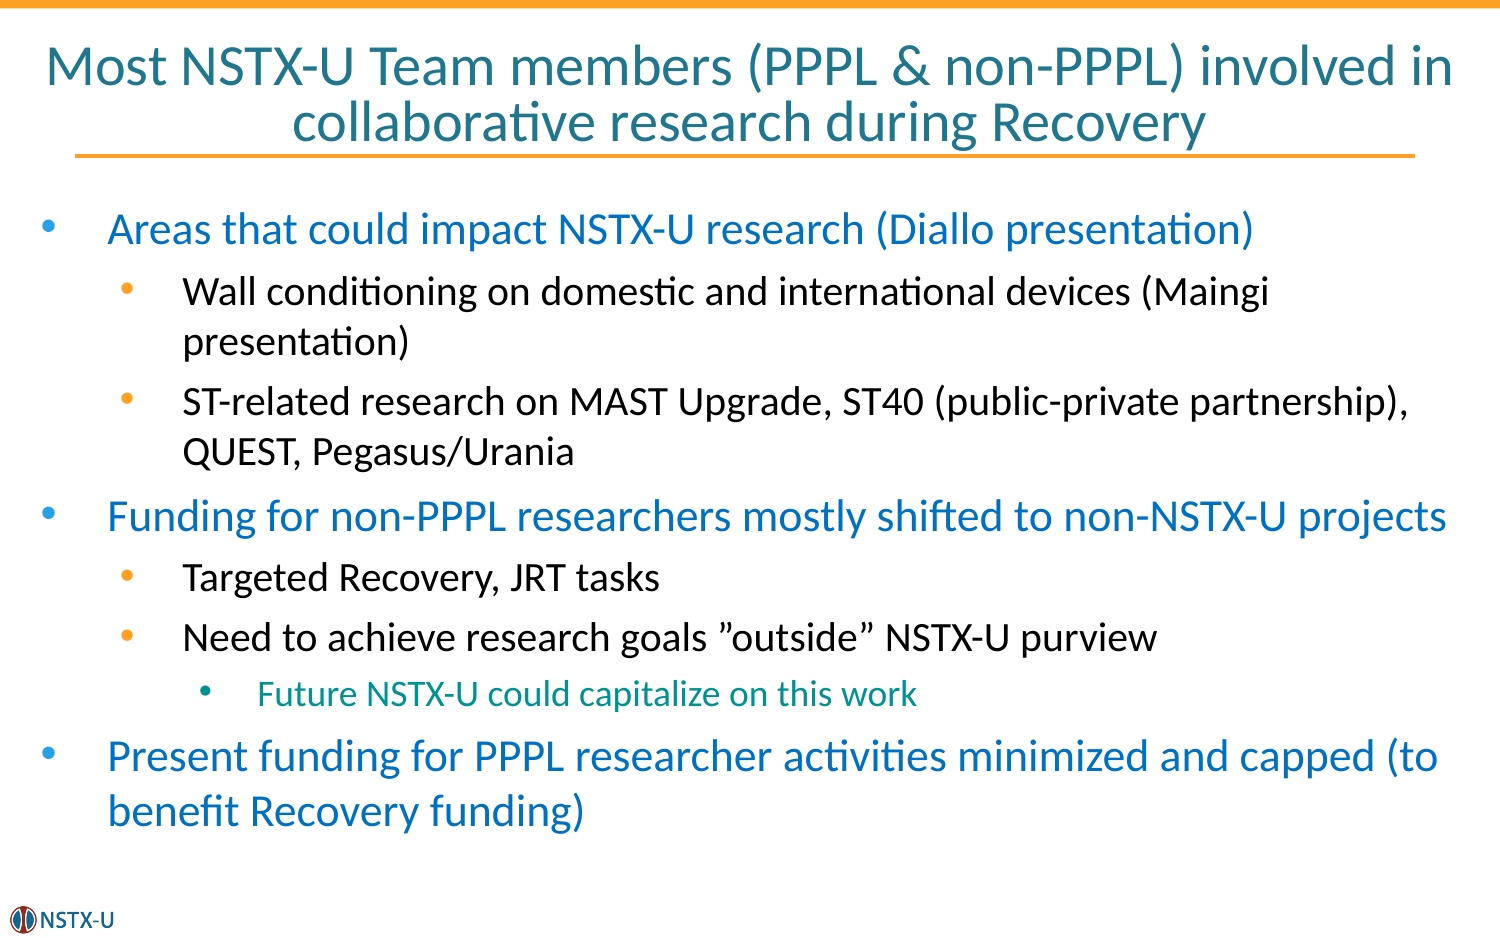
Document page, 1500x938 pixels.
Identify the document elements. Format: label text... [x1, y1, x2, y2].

picture [10, 906, 115, 934]
list Areas that could impact NSTX-U research (Diallo presentation) Wall conditioning on domestic and international devices (Maingi presentation) ST-related research on MAST Upgrade, ST40 (public-private partnership), QUEST, Pegasus/Urania Funding for non-PPPL researchers mostly shifted to non-NSTX-U projects Targeted Recovery, JRT tasks Need to achieve research goals ”outside” NSTX-U purview Future NSTX-U could capitalize on this work Present funding for PPPL researcher activities minimized and capped (to benefit Recovery funding) [17, 191, 1483, 875]
title Most NSTX-U Team members (PPPL & non-PPPL) involved in collaborative research during Recovery [0, 37, 1500, 157]
